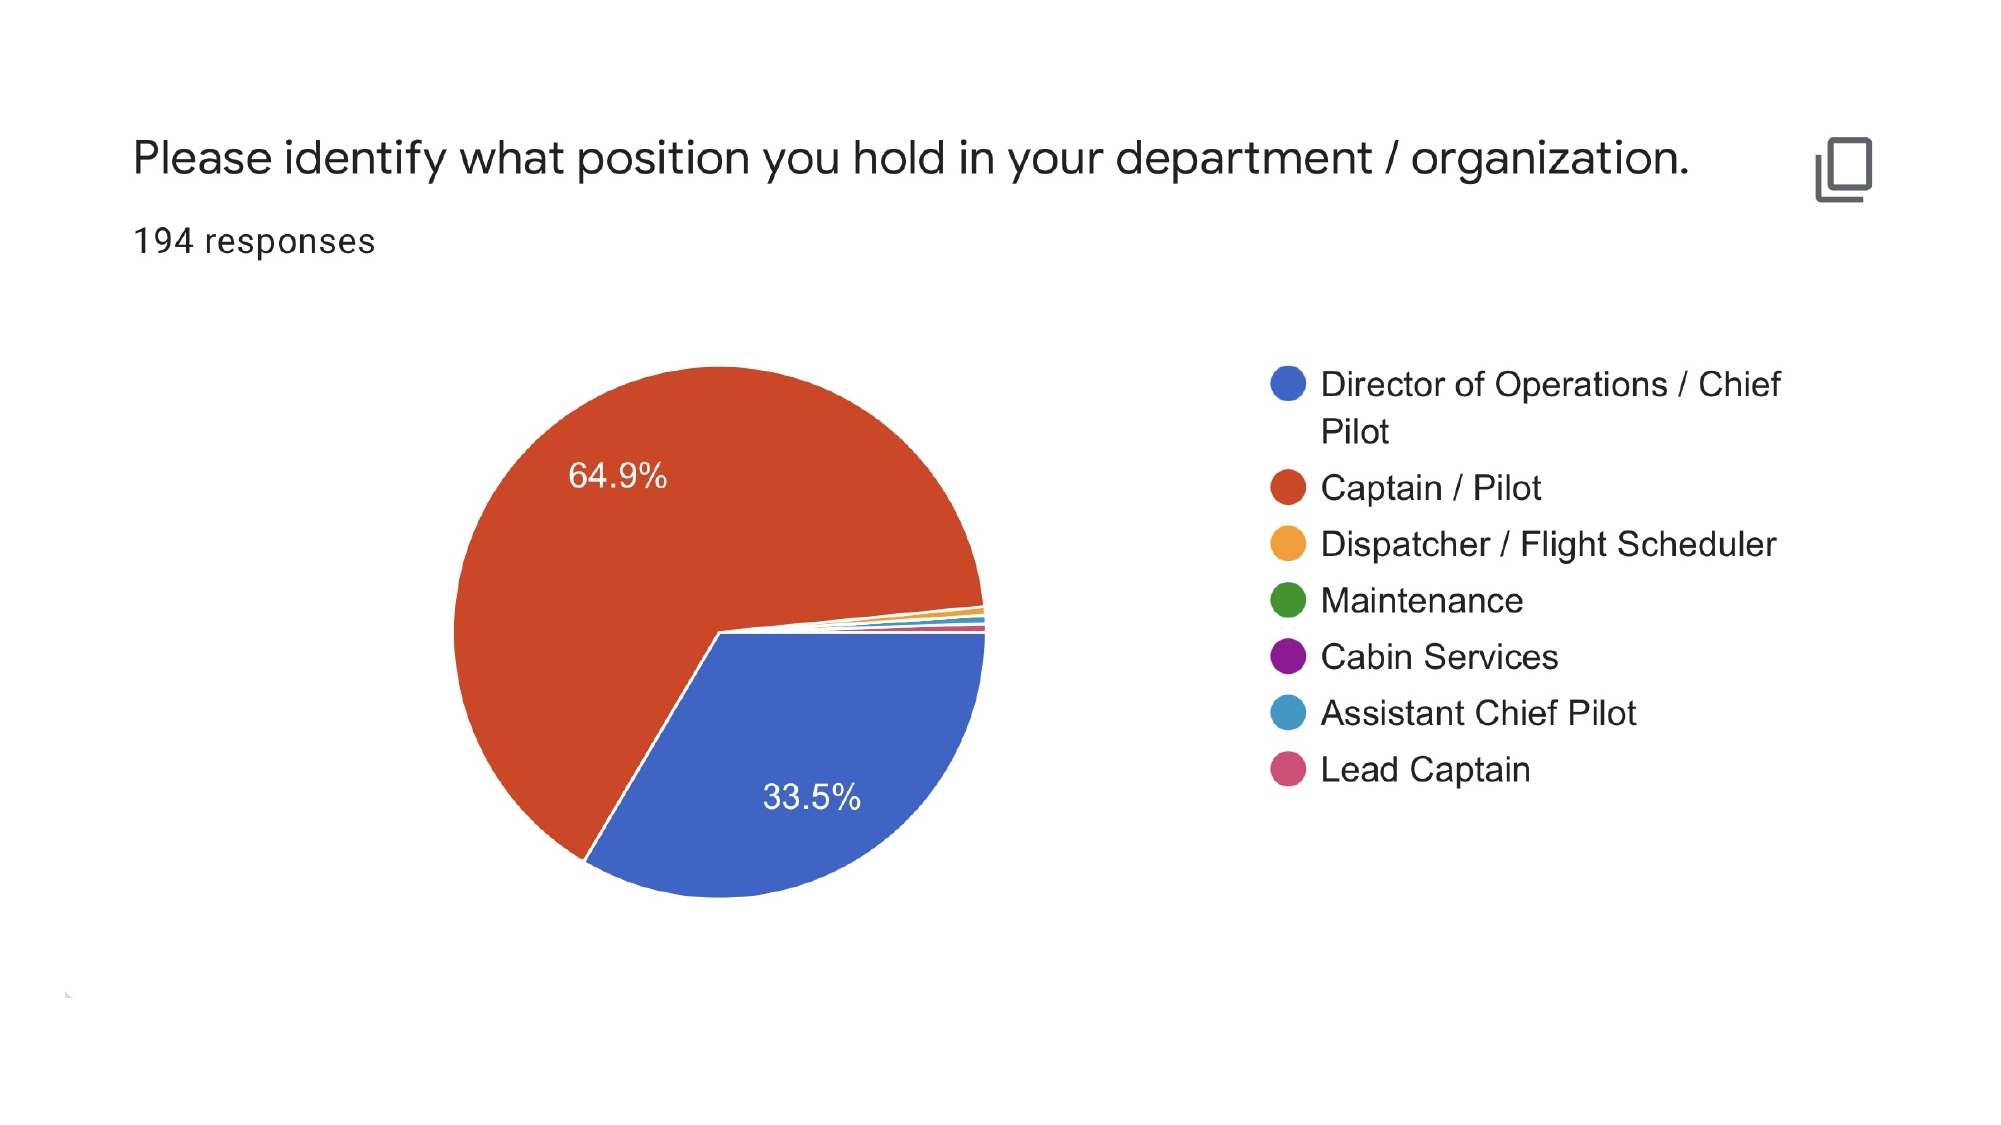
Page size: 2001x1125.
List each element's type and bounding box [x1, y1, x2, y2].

list [65, 92, 1935, 998]
